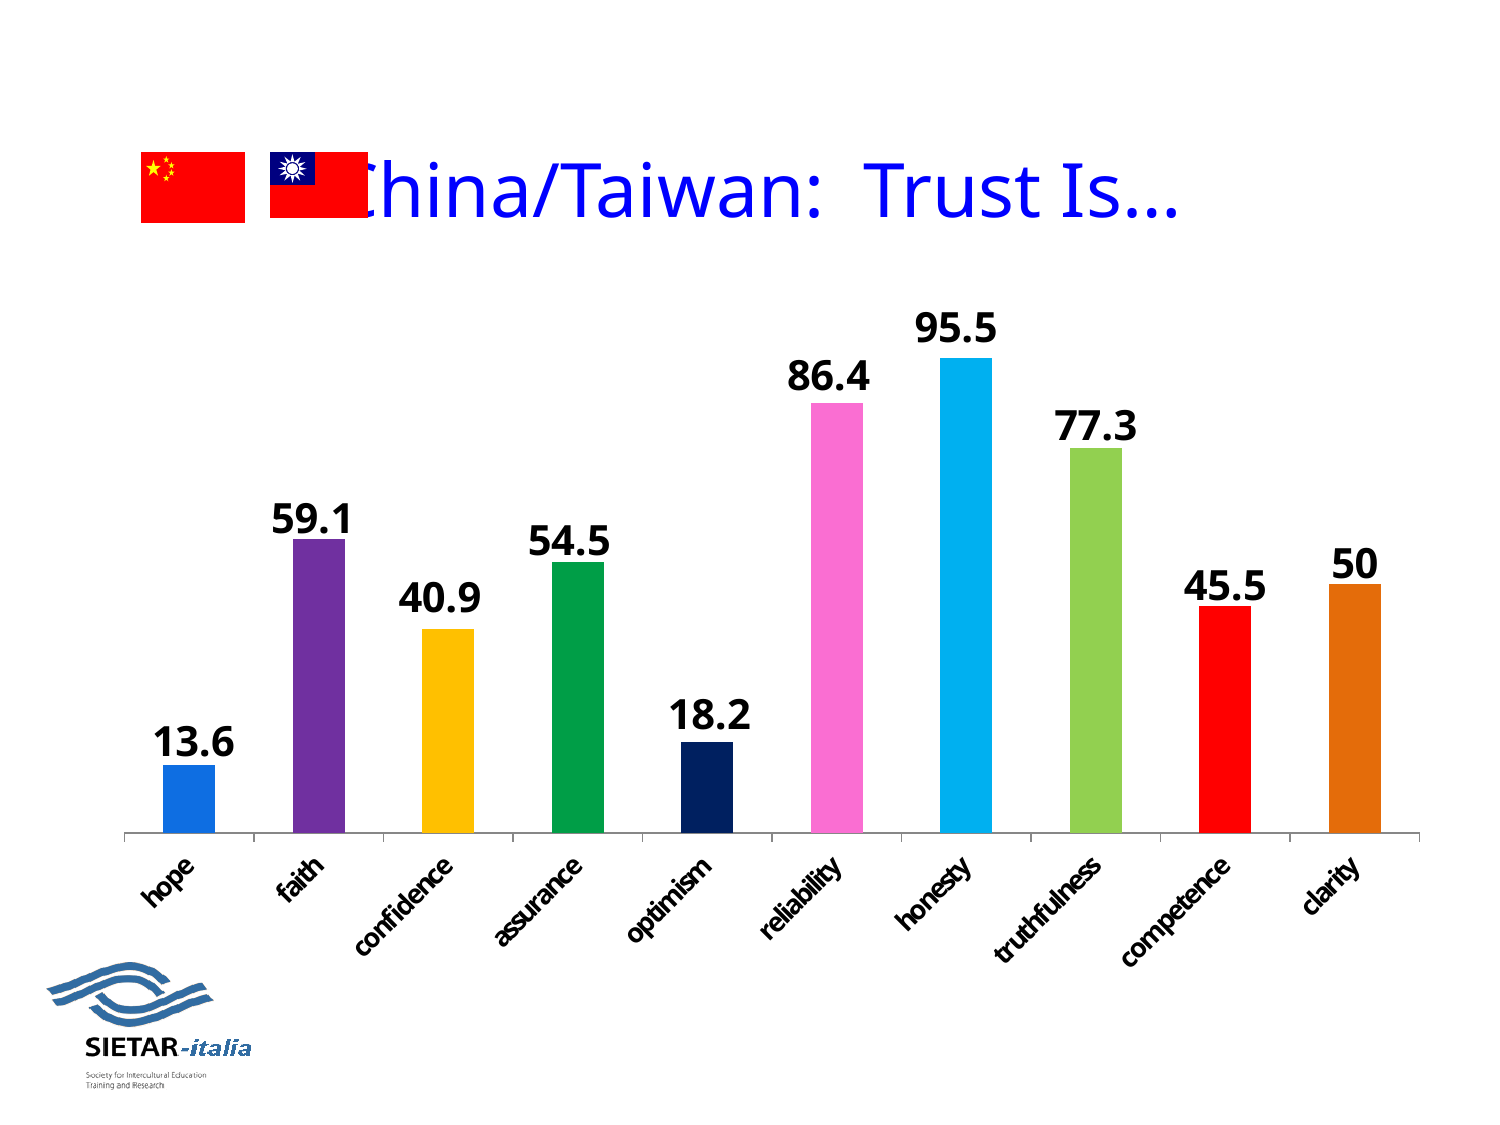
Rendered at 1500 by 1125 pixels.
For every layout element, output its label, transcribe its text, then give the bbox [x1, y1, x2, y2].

chart [70, 210, 1421, 1016]
picture [269, 152, 369, 218]
picture [46, 960, 282, 1091]
picture [140, 152, 246, 223]
title China/Taiwan: Trust Is… [82, 93, 1465, 282]
